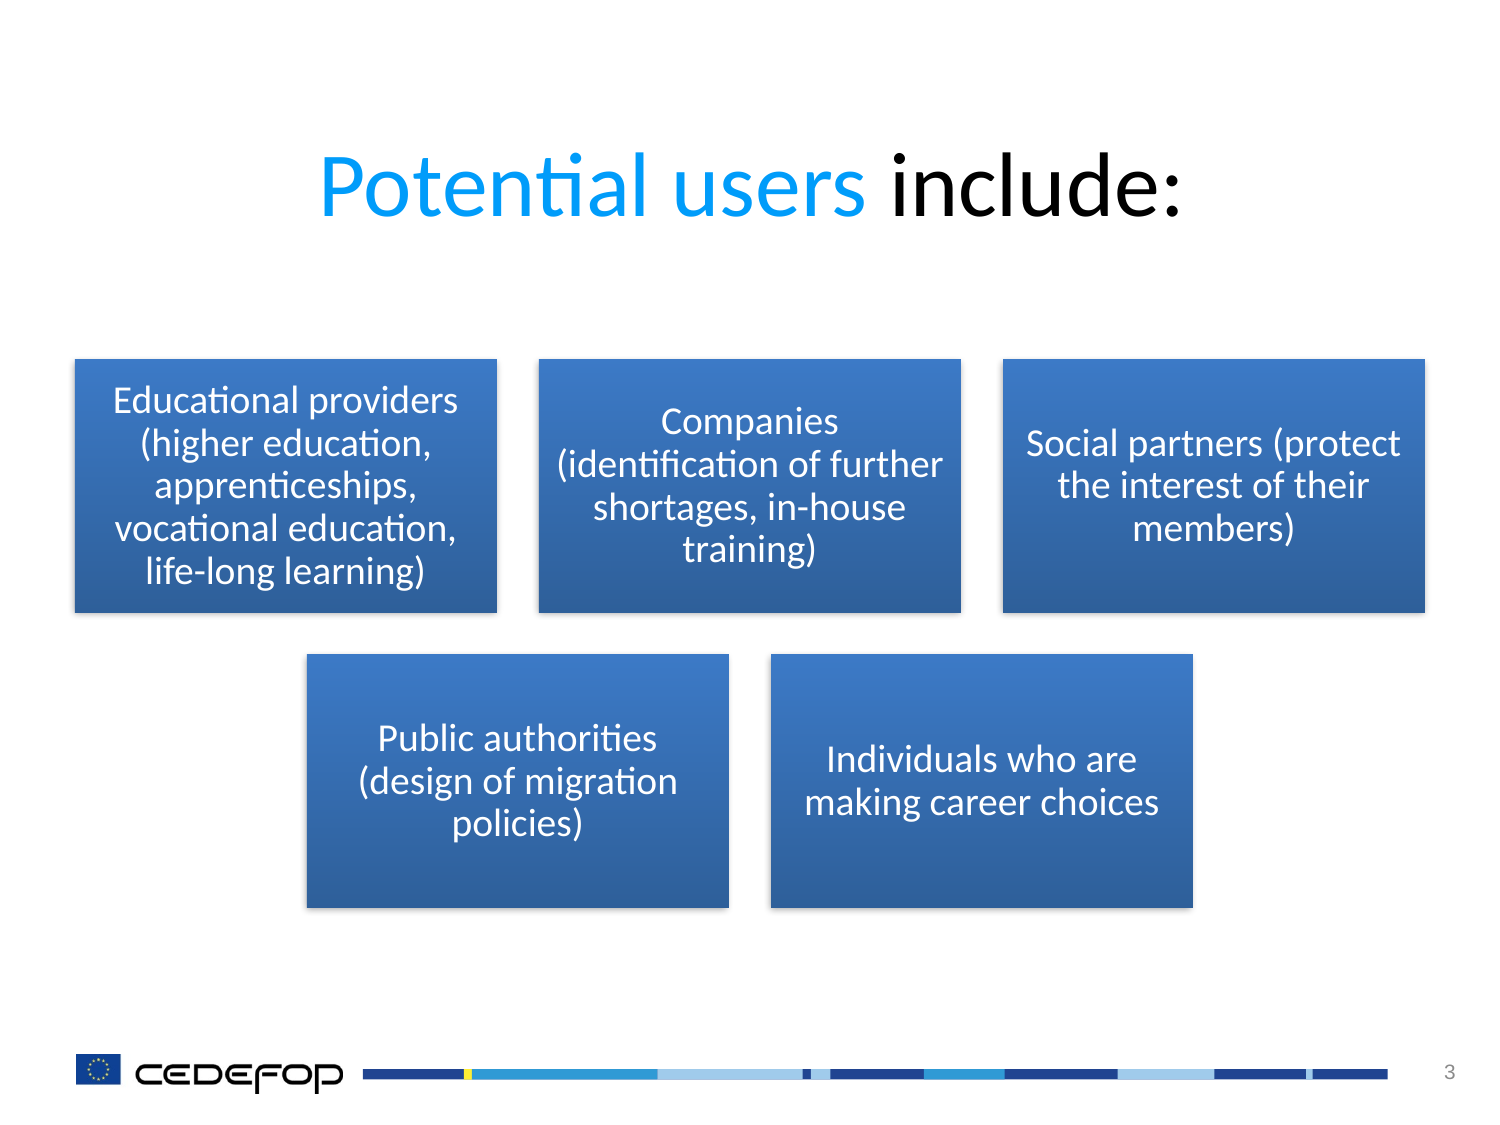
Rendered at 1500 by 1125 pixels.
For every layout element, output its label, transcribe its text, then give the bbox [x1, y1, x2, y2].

title Potential users include: [76, 117, 1427, 263]
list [74, 262, 1426, 1006]
picture [76, 1054, 343, 1094]
